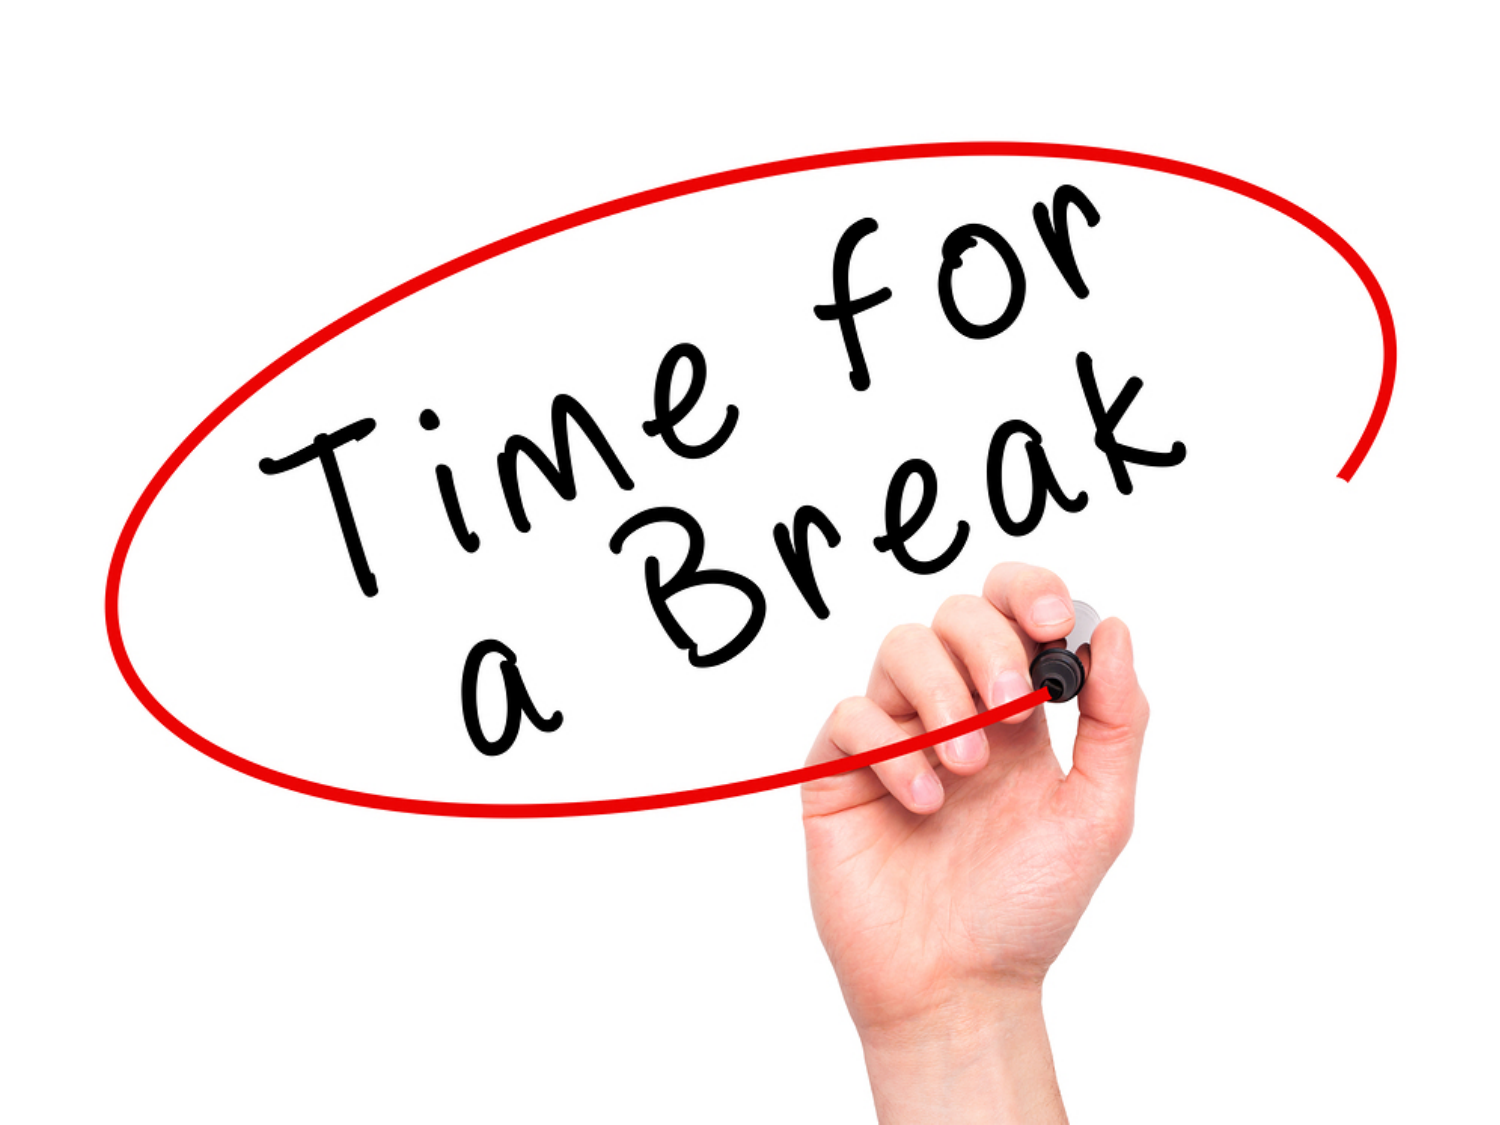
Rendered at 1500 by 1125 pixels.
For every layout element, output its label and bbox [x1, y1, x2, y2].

picture [67, 108, 1424, 1125]
